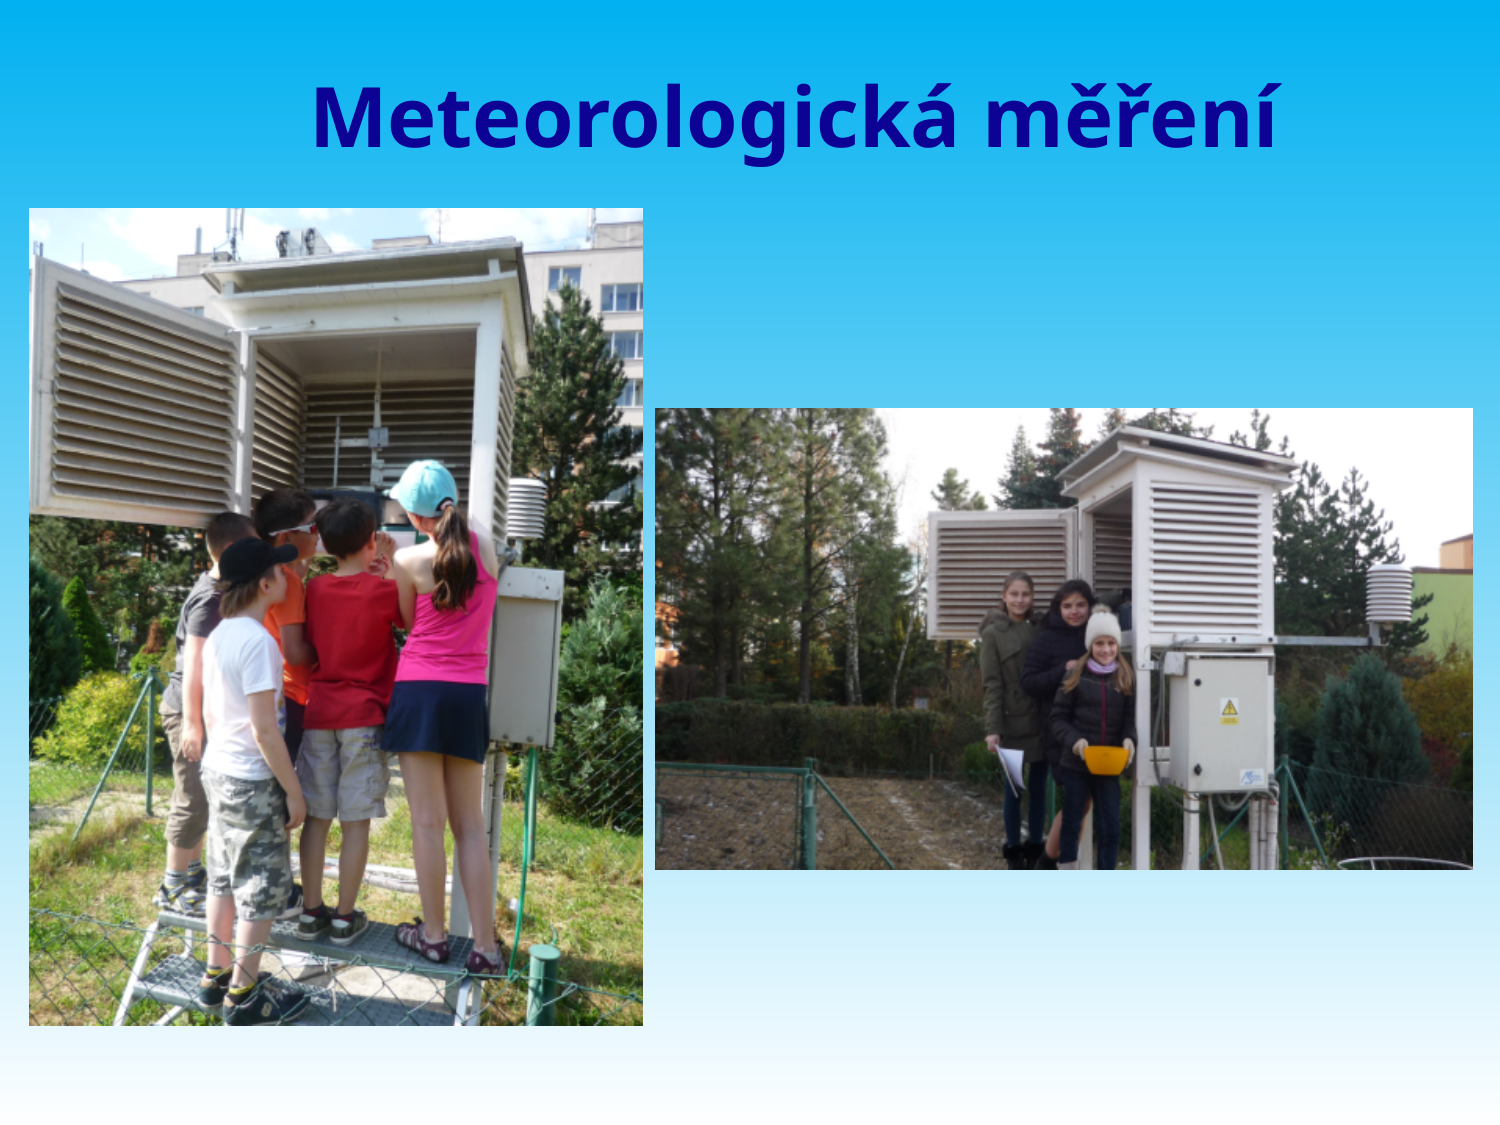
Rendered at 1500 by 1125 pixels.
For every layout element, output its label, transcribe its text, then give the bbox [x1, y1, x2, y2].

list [655, 408, 1473, 870]
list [29, 207, 644, 1027]
title Meteorologická měření [218, 0, 1371, 172]
